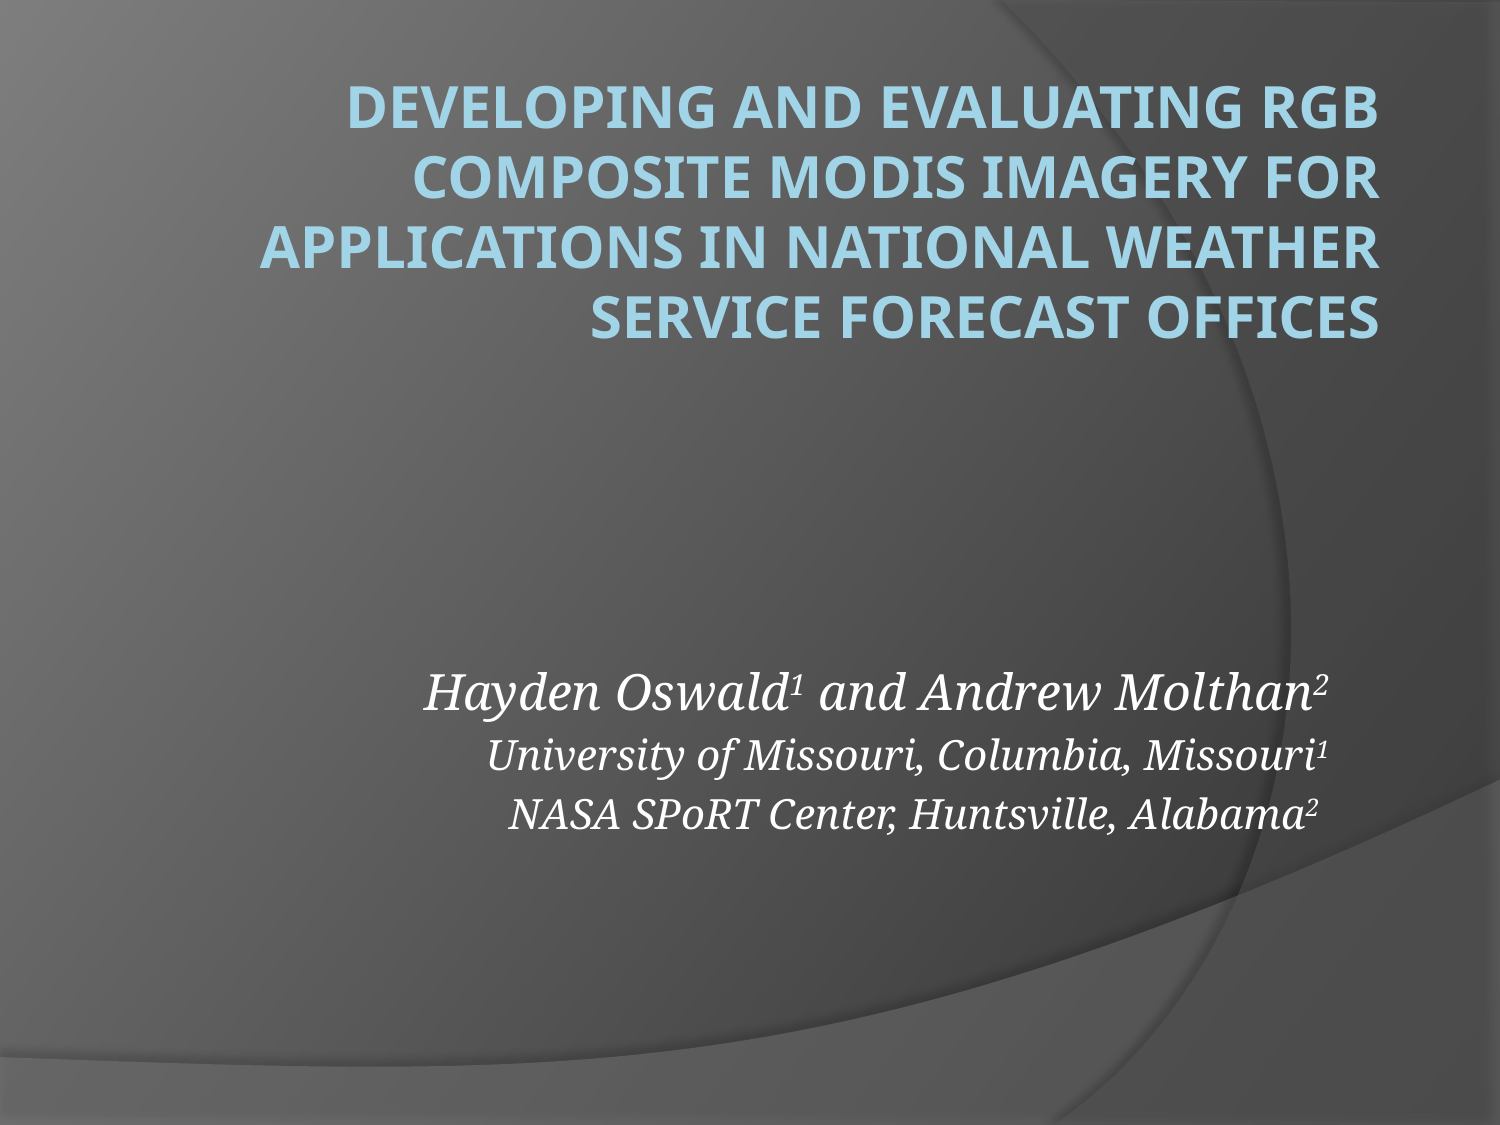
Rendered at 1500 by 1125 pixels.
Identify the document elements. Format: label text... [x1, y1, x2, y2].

subtitle Hayden Oswald1 and Andrew Molthan2 University of Missouri, Columbia, Missouri1 NASA SPoRT Center, Huntsville, Alabama2 [162, 549, 1338, 838]
title Developing and Evaluating RGB Composite MODIS Imagery for Applications in National Weather Service Forecast Offices [112, 62, 1388, 387]
